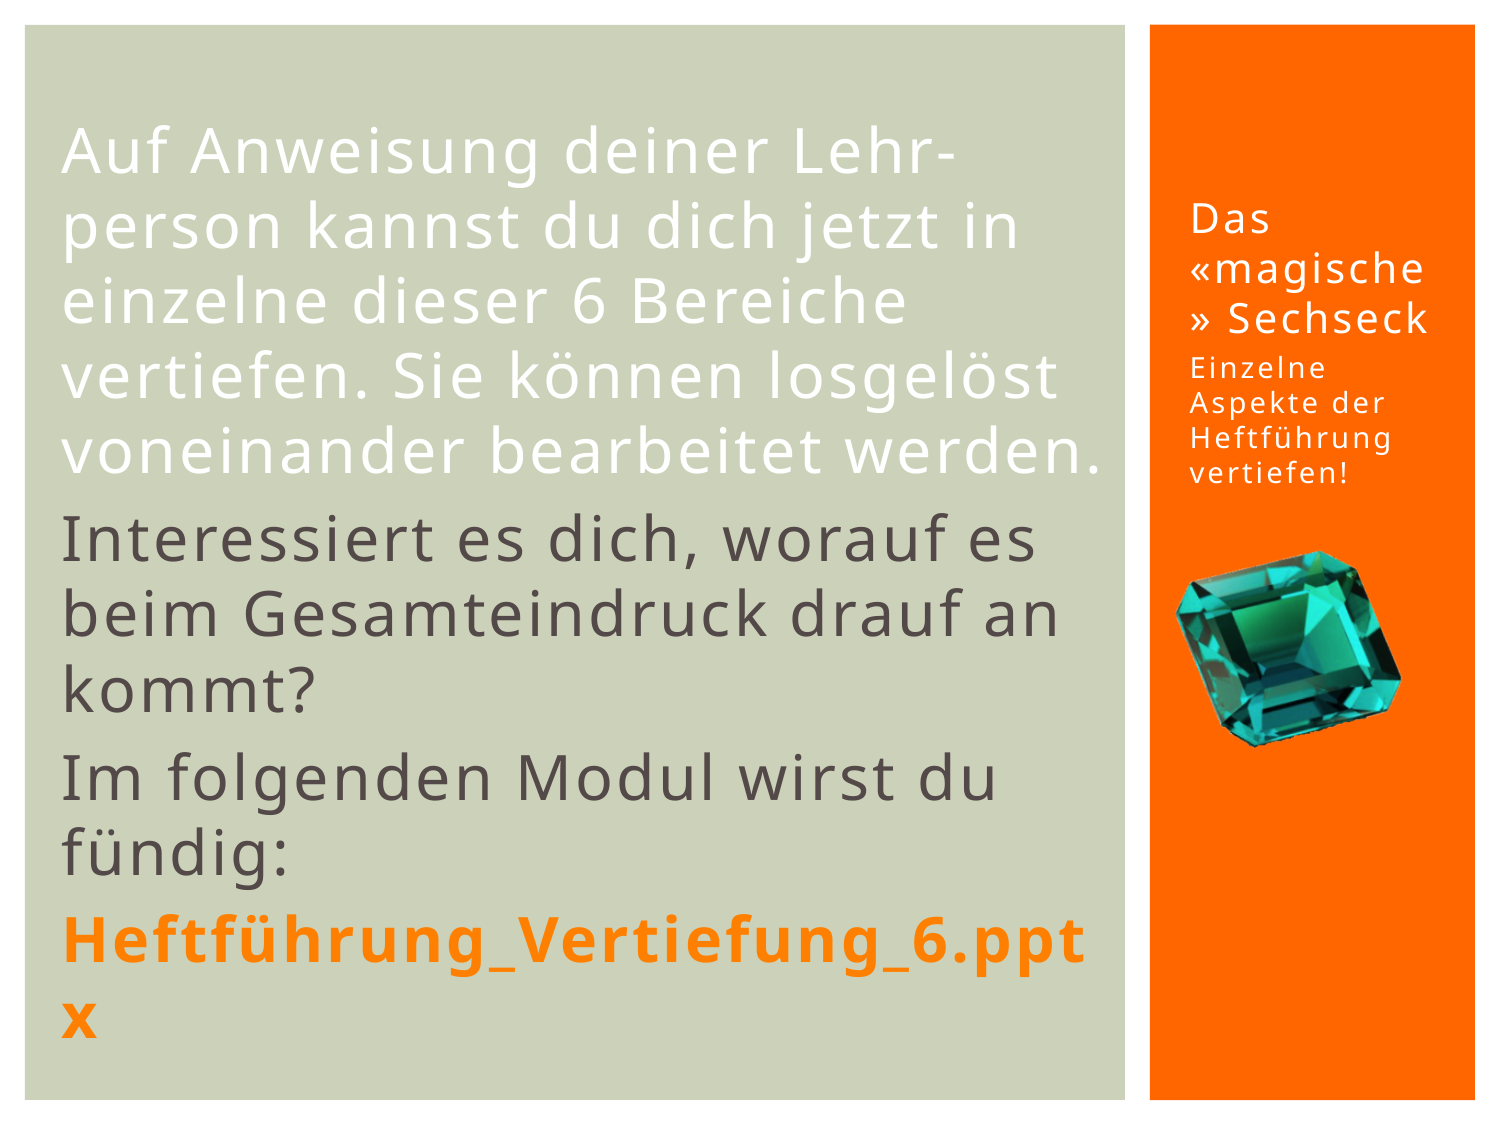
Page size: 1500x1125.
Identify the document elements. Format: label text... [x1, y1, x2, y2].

title Das «magische» Sechseck [1174, 75, 1450, 350]
list Einzelne Aspekte der Heftführung vertiefen! [1174, 350, 1449, 1005]
picture [1174, 539, 1403, 757]
list Auf Anweisung deiner Lehr-person kannst du dich jetzt in einzelne dieser 6 Bereiche vertiefen. Sie können losgelöst voneinander bearbeitet werden. Interessiert es dich, worauf es beim Gesamteindruck drauf an kommt? Im folgenden Modul wirst du fündig: Heftführung_Vertiefung_6.pptx [39, 102, 1123, 1069]
